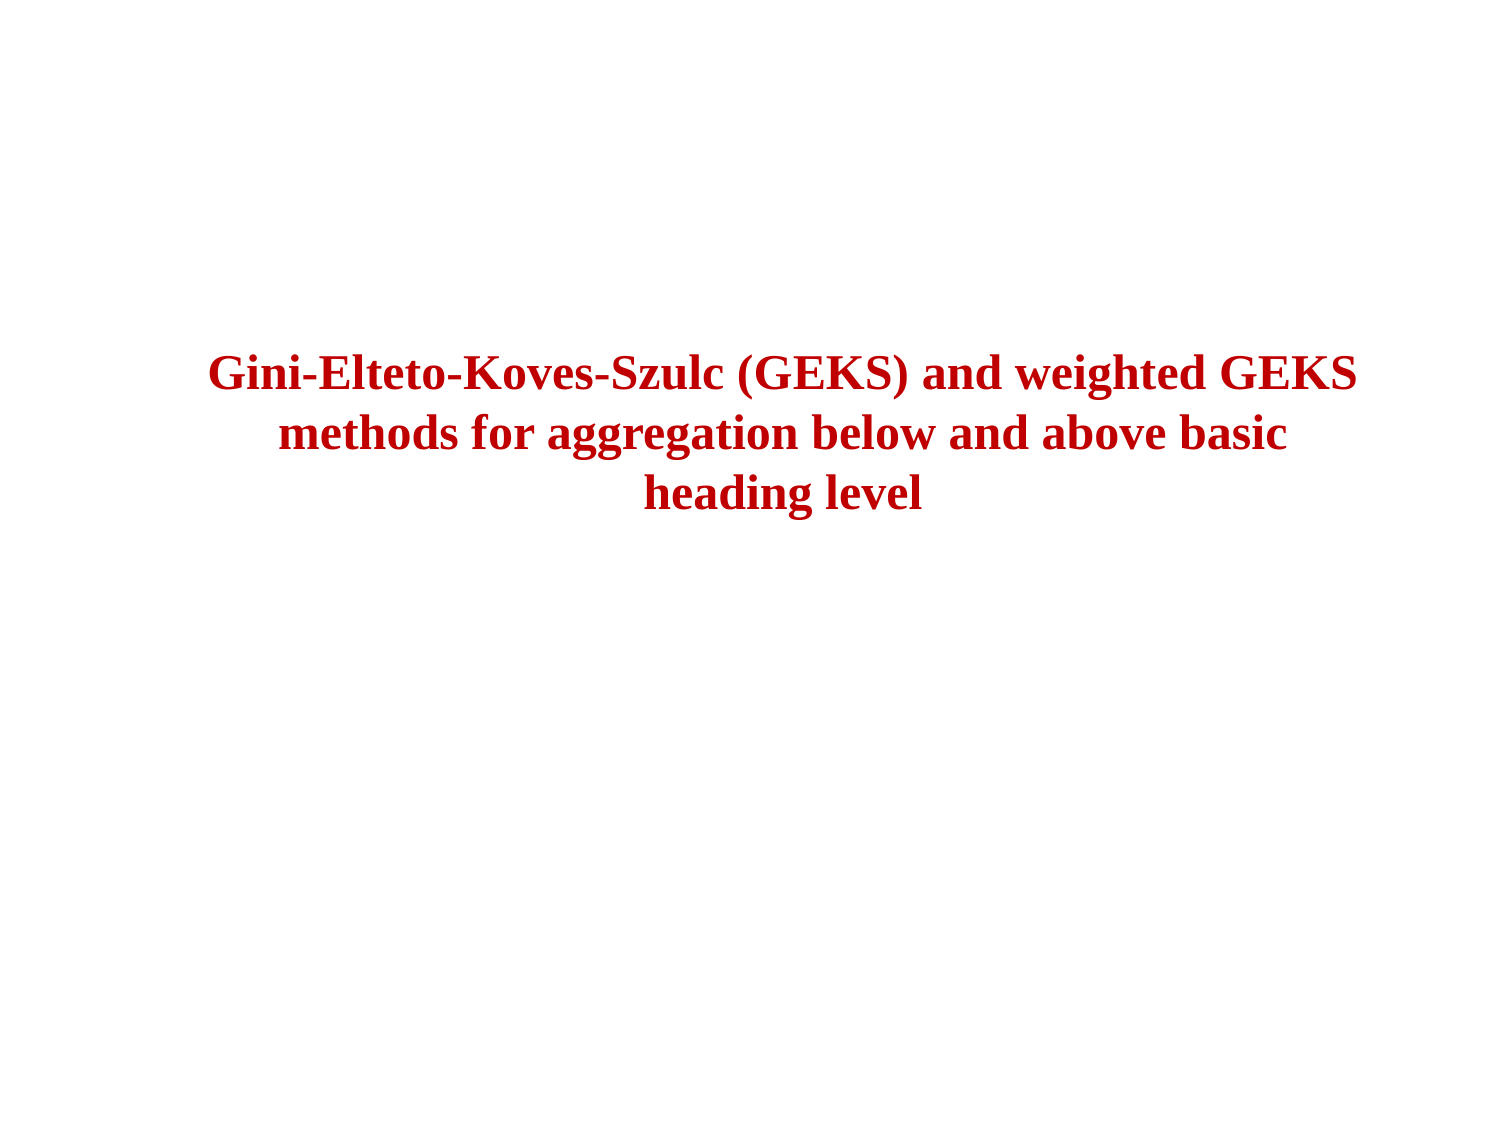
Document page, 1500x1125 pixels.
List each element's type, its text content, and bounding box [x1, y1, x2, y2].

text_box Gini-Elteto-Koves-Szulc (GEKS) and weighted GEKS methods for aggregation below and above basic heading level [183, 272, 1383, 528]
text_box [171, 205, 1436, 1047]
